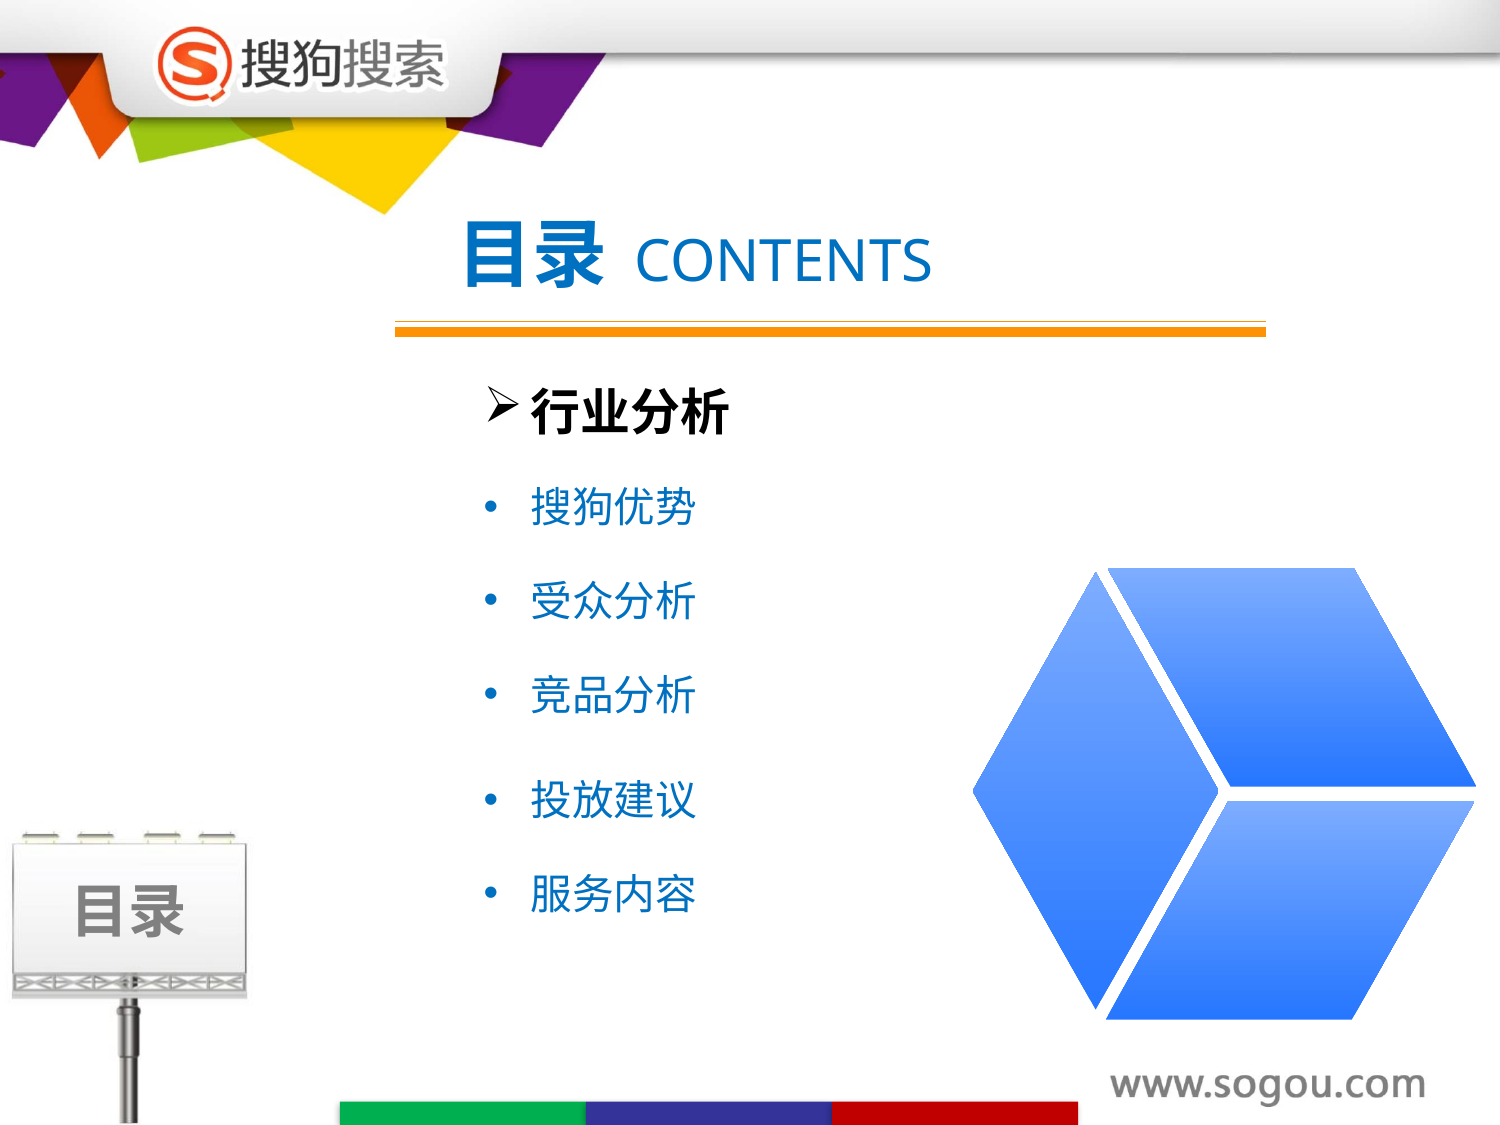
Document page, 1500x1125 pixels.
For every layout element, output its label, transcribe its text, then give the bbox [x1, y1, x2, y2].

text_box [972, 572, 1219, 1010]
text_box 投放建议 [468, 766, 995, 832]
text_box 目录 CONTENTS [442, 199, 1254, 304]
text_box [339, 1101, 1079, 1125]
text_box 竞品分析 [468, 660, 1045, 726]
text_box 行业分析 [468, 372, 1119, 448]
text_box [1107, 568, 1477, 787]
text_box 受众分析 [468, 567, 1119, 632]
text_box [1105, 800, 1475, 1020]
text_box 服务内容 [468, 860, 1119, 925]
picture [0, 0, 1500, 1125]
text_box 搜狗优势 [468, 473, 1119, 539]
